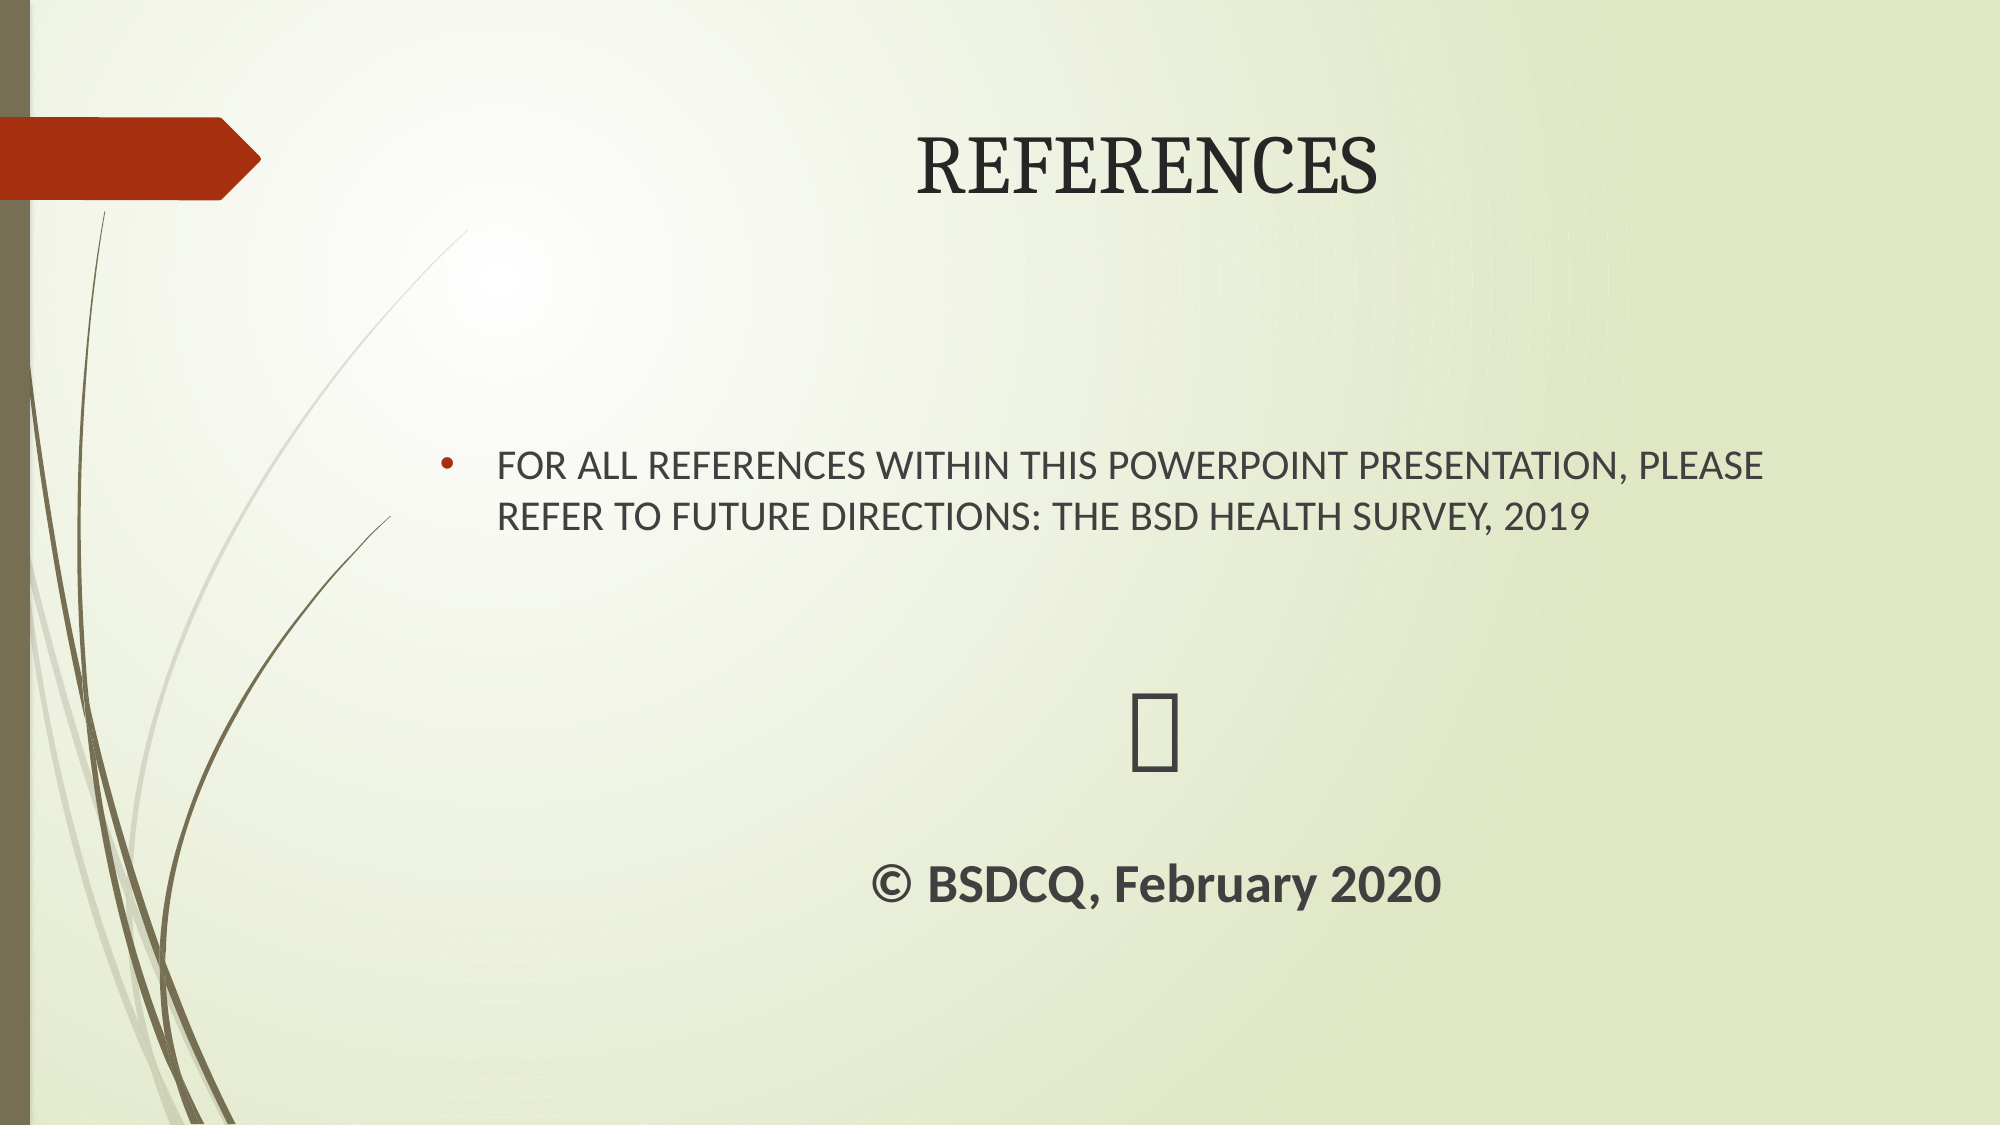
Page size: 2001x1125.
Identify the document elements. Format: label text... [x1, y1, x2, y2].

list FOR ALL REFERENCES WITHIN THIS POWERPOINT PRESENTATION, PLEASE REFER TO FUTURE DIRECTIONS: THE BSD HEALTH SURVEY, 2019 💡 © BSDCQ, February 2020 [424, 350, 1888, 926]
title REFERENCES [425, 102, 1888, 313]
